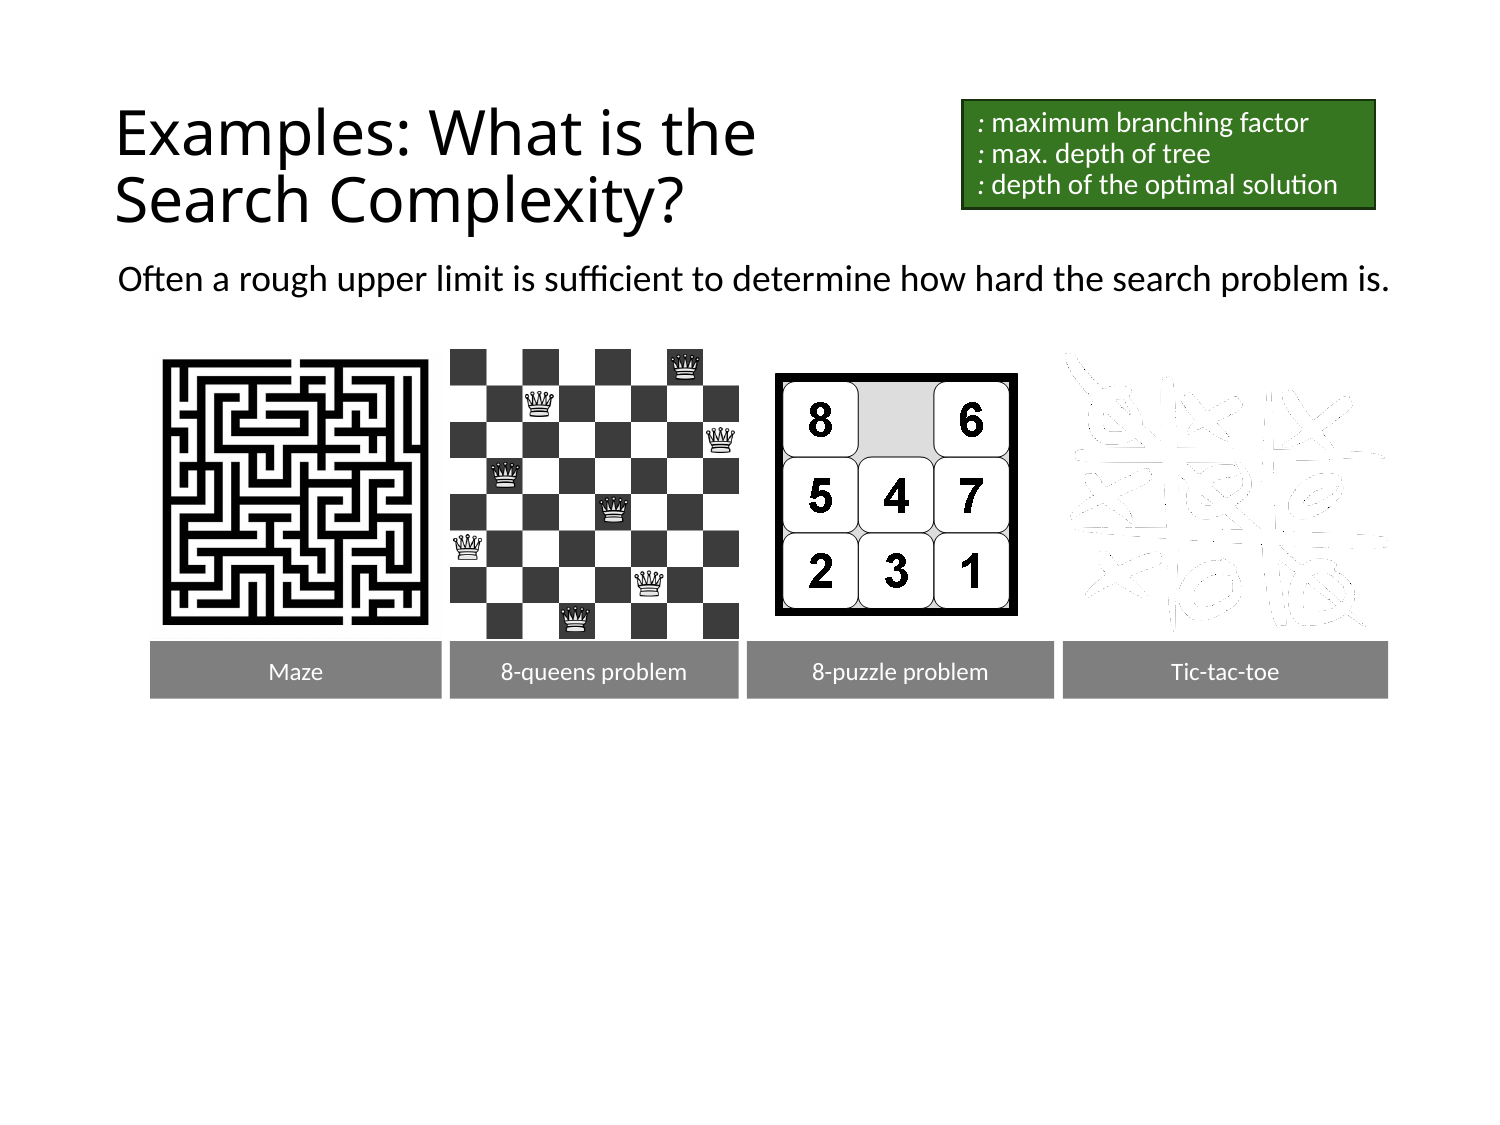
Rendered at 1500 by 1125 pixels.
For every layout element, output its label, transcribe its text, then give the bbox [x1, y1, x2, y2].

text_box Tic-tac-toe [1062, 641, 1389, 699]
picture [149, 349, 442, 639]
text_box 8-puzzle problem [746, 641, 1055, 699]
picture [449, 349, 739, 639]
text_box 8-queens problem [449, 641, 739, 699]
title Examples: What is the Search Complexity? [103, 59, 1397, 246]
text_box Often a rough upper limit is sufficient to determine how hard the search problem is. [103, 246, 1425, 307]
picture [1062, 349, 1389, 639]
text_box Maze [150, 641, 442, 699]
picture [746, 349, 1055, 639]
